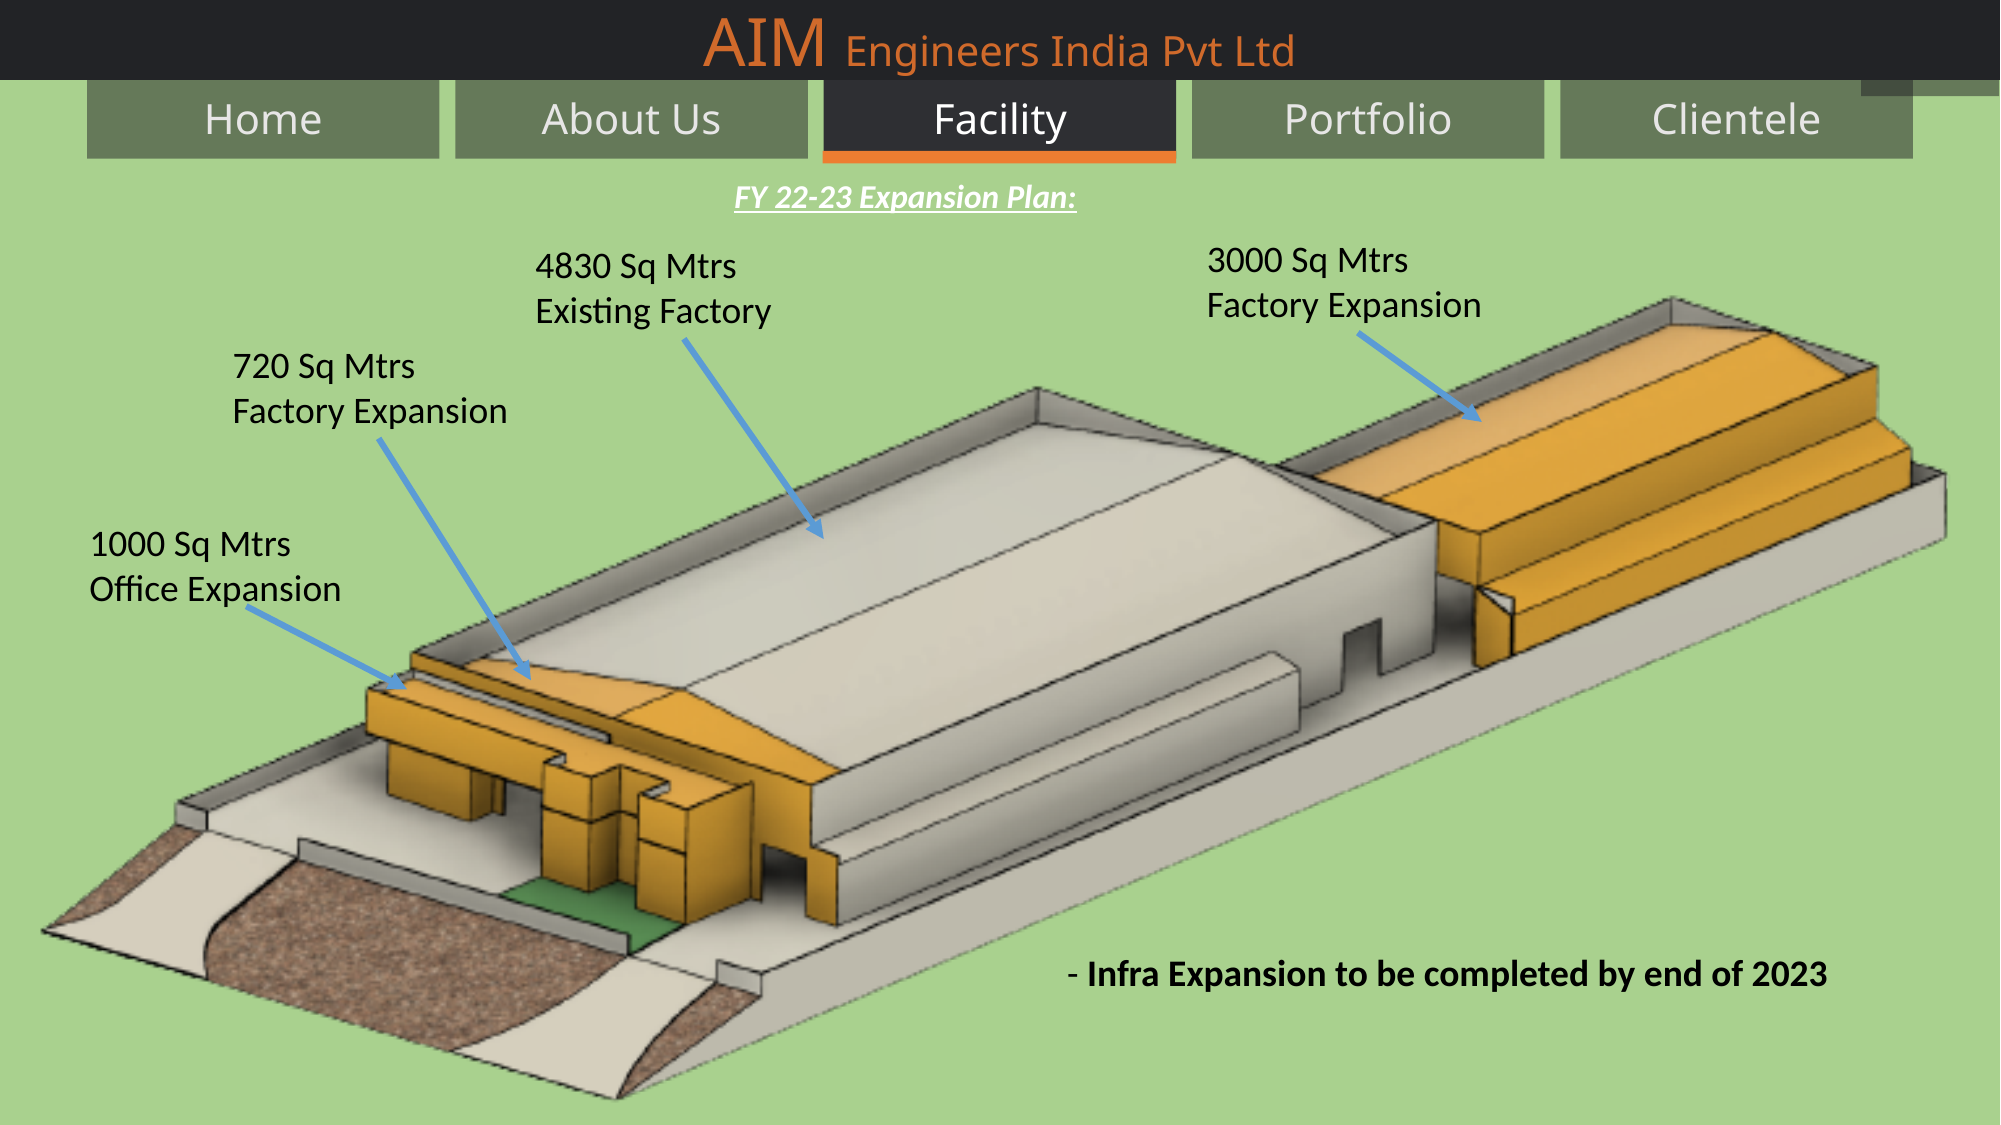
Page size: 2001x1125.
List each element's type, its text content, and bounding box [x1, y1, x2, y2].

text_box [822, 159, 1177, 164]
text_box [87, 77, 1913, 159]
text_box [246, 606, 408, 690]
picture [0, 228, 2000, 1125]
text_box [683, 338, 824, 540]
text_box FY 22-23 Expansion Plan: [719, 168, 1311, 223]
text_box AIM Engineers India Pvt Ltd [0, 0, 2000, 81]
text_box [1357, 333, 1482, 422]
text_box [378, 439, 531, 681]
text_box Exit [1913, 81, 2000, 97]
